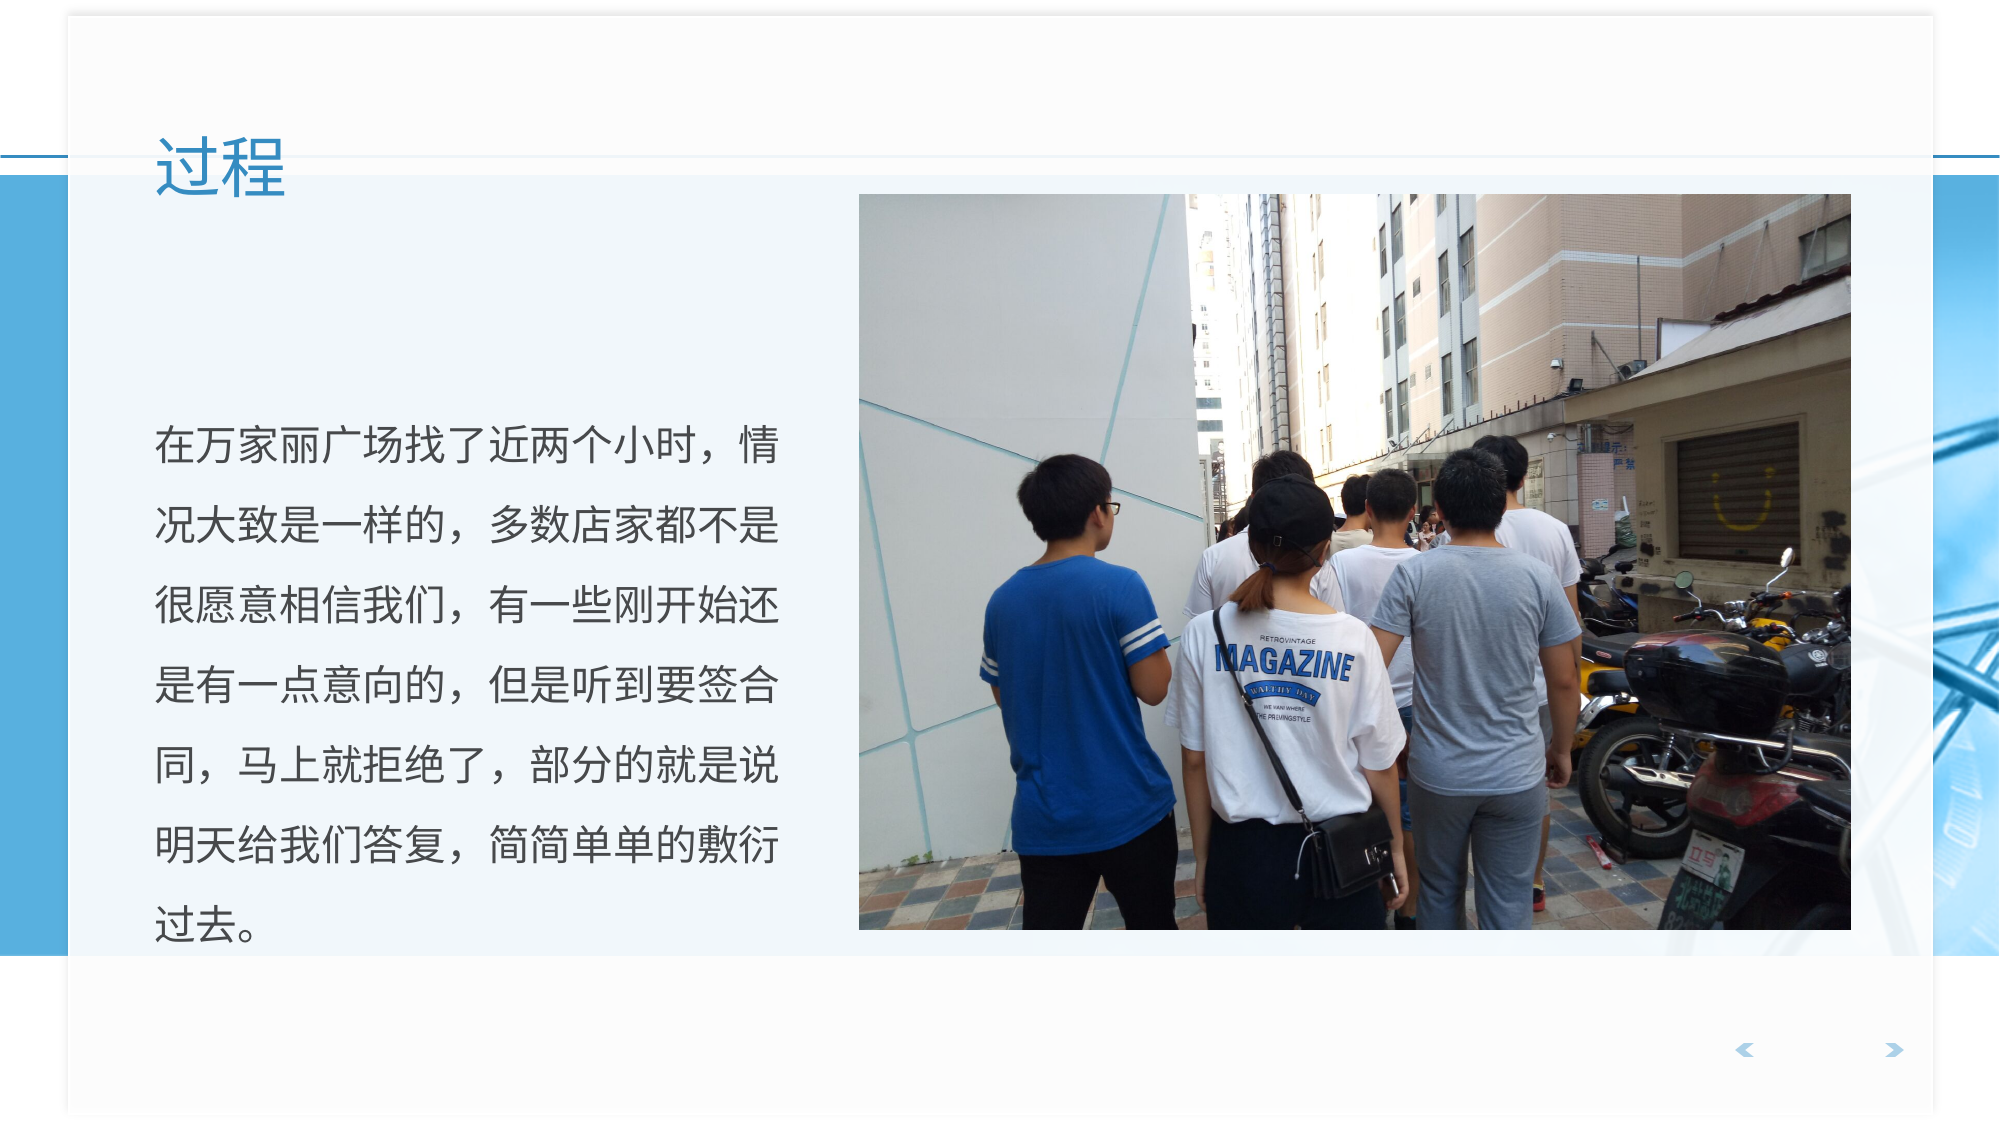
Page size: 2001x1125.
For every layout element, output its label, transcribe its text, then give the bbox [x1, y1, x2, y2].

text_box 过程 [139, 118, 823, 381]
picture [0, 0, 2001, 1125]
text_box 在万家丽广场找了近两个小时，情况大致是一样的，多数店家都不是很愿意相信我们，有一些刚开始还是有一点意向的，但是听到要签合同，马上就拒绝了，部分的就是说明天给我们答复，简简单单的敷衍过去。 [139, 381, 823, 1007]
